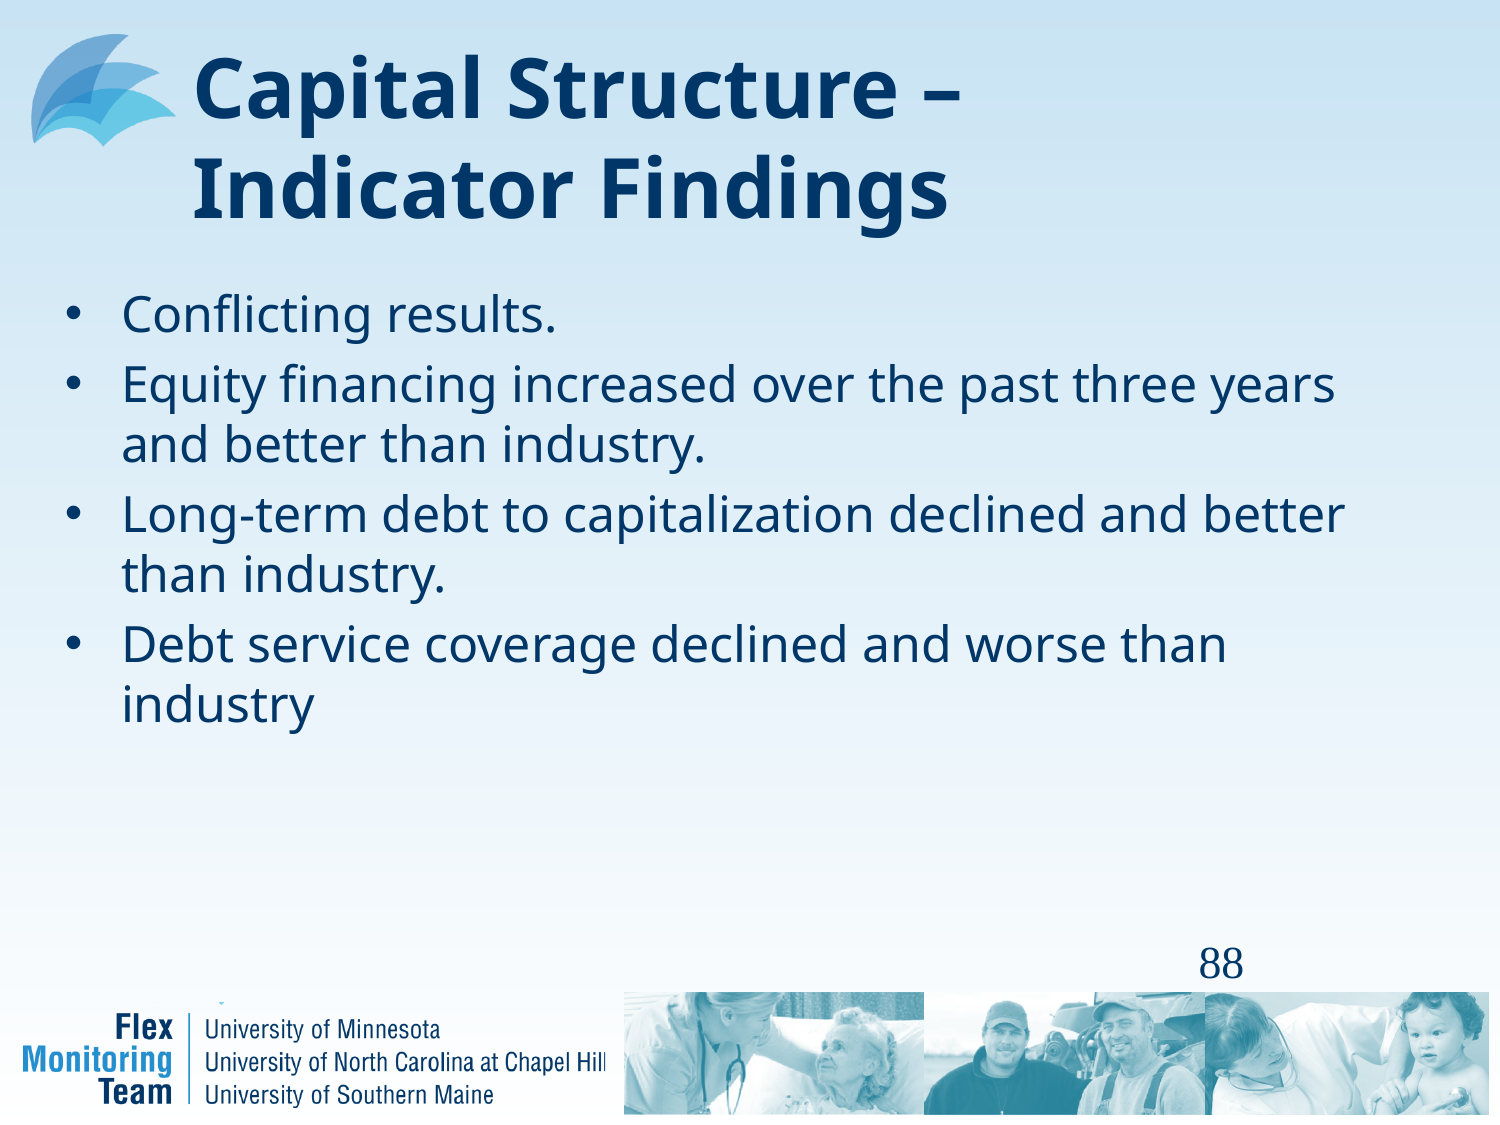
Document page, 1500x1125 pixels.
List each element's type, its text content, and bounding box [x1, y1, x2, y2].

picture [8, 34, 177, 154]
list Conflicting results. Equity financing increased over the past three years and better than industry. Long-term debt to capitalization declined and better than industry. Debt service coverage declined and worse than industry [50, 275, 1400, 922]
title Capital Structure – Indicator Findings [177, 28, 1438, 191]
slide_number 88 [1183, 924, 1497, 1000]
picture [23, 1002, 606, 1108]
